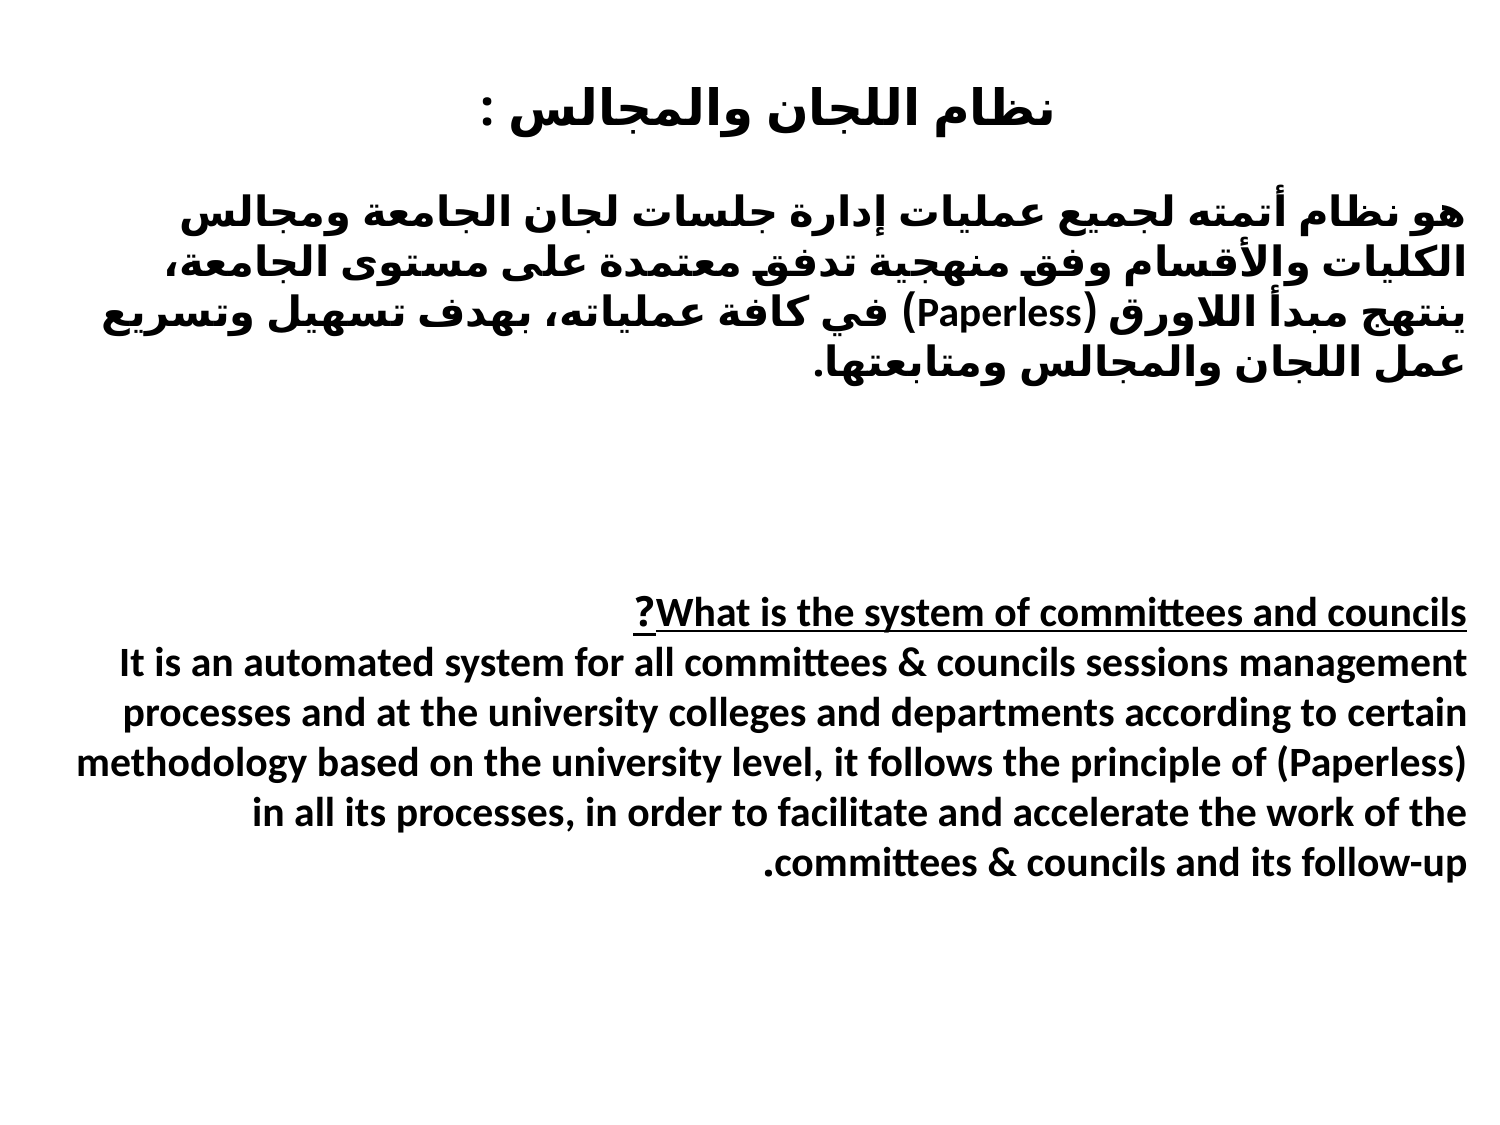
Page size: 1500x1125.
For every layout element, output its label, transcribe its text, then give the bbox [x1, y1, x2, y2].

text_box نظام اللجان والمجالس : هو نظام أتمته لجميع عمليات إدارة جلسات لجان الجامعة ومجالس الكليات والأقسام وفق منهجية تدفق معتمدة على مستوى الجامعة، ينتهج مبدأ اللاورق (Paperless) في كافة عملياته، بهدف تسهيل وتسريع عمل اللجان والمجالس ومتابعتها. What is the system of committees and councils? It is an automated system for all committees & councils sessions management processes and at the university colleges and departments according to certain methodology based on the university level, it follows the principle of (Paperless) in all its processes, in order to facilitate and accelerate the work of the committees & councils and its follow-up. [53, 67, 1483, 1125]
